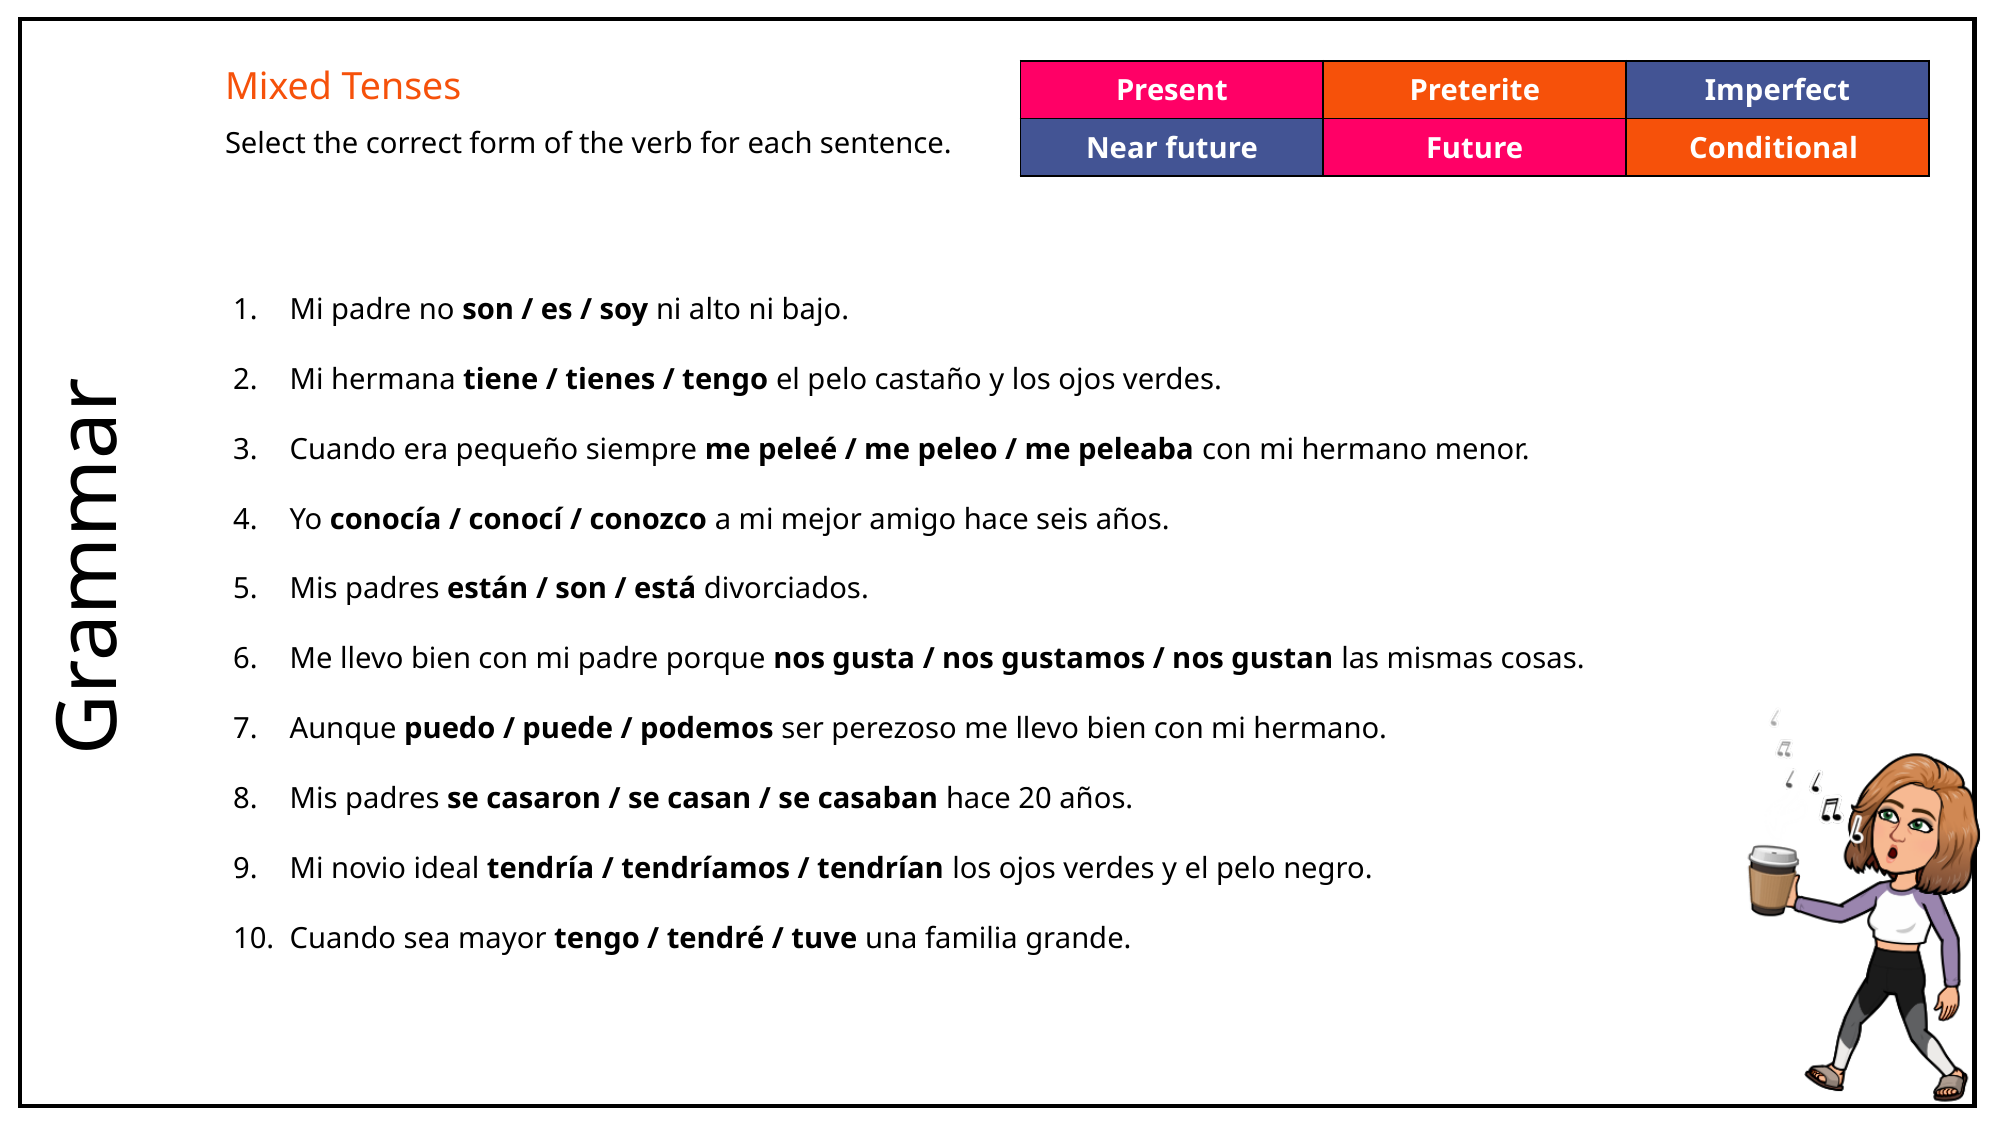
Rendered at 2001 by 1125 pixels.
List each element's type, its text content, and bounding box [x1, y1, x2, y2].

table_cell Near future [1021, 119, 1322, 175]
table_header Preterite [1324, 62, 1625, 118]
text_box [19, 18, 1976, 1107]
text_box Mixed Tenses Select the correct form of the verb for each sentence. [210, 32, 1555, 167]
table_header Imperfect [1627, 62, 1928, 118]
table_cell Conditional [1627, 119, 1928, 175]
text_box Grammar [25, 196, 140, 929]
picture [1686, 682, 2000, 1107]
table_cell Future [1324, 119, 1625, 175]
text_box Mi padre no son / es / soy ni alto ni bajo. Mi hermana tiene / tienes / tengo el pelo castaño y los ojos verdes. Cuando era pequeño siempre me peleé / me peleo / me peleaba con mi hermano menor. Yo conocía / conocí / conozco a mi mejor amigo hace seis años. Mis padres están / son / está divorciados. Me llevo bien con mi padre porque nos gusta / nos gustamos / nos gustan las mismas cosas. Aunque puedo / puede / podemos ser perezoso me llevo bien con mi hermano. Mis padres se casaron / se casan / se casaban hace 20 años. Mi novio ideal tendría / tendríamos / tendrían los ojos verdes y el pelo negro. Cuando sea mayor tengo / tendré / tuve una familia grande. [218, 247, 1619, 962]
table_header Present [1021, 62, 1322, 118]
